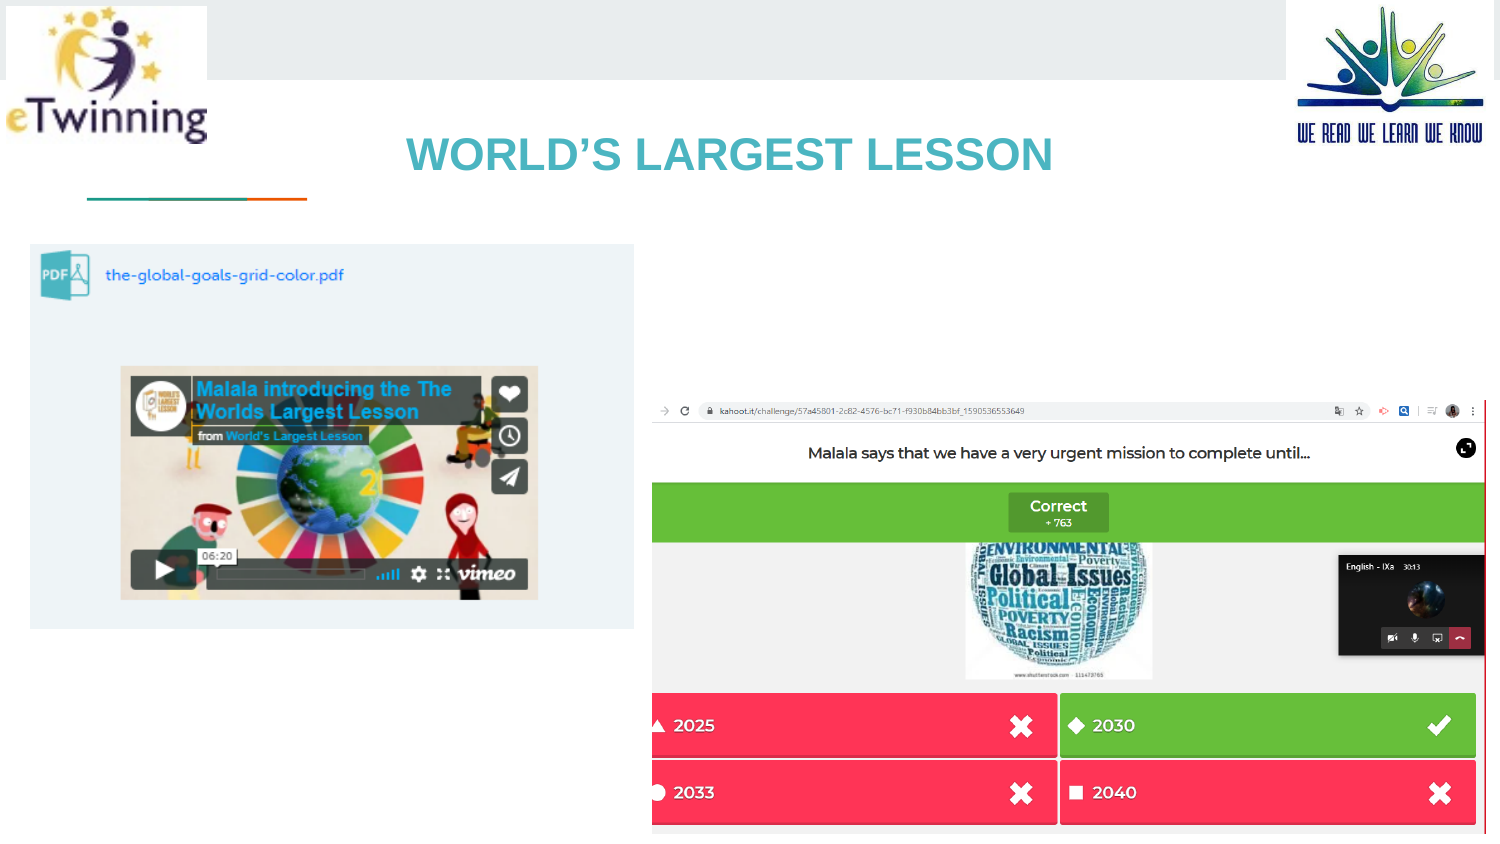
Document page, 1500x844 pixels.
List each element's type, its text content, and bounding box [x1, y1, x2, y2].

title WORLD’S LARGEST LESSON [139, 101, 1401, 190]
picture [1285, 0, 1494, 155]
picture [6, 5, 207, 145]
picture [30, 243, 634, 630]
picture [652, 400, 1486, 834]
